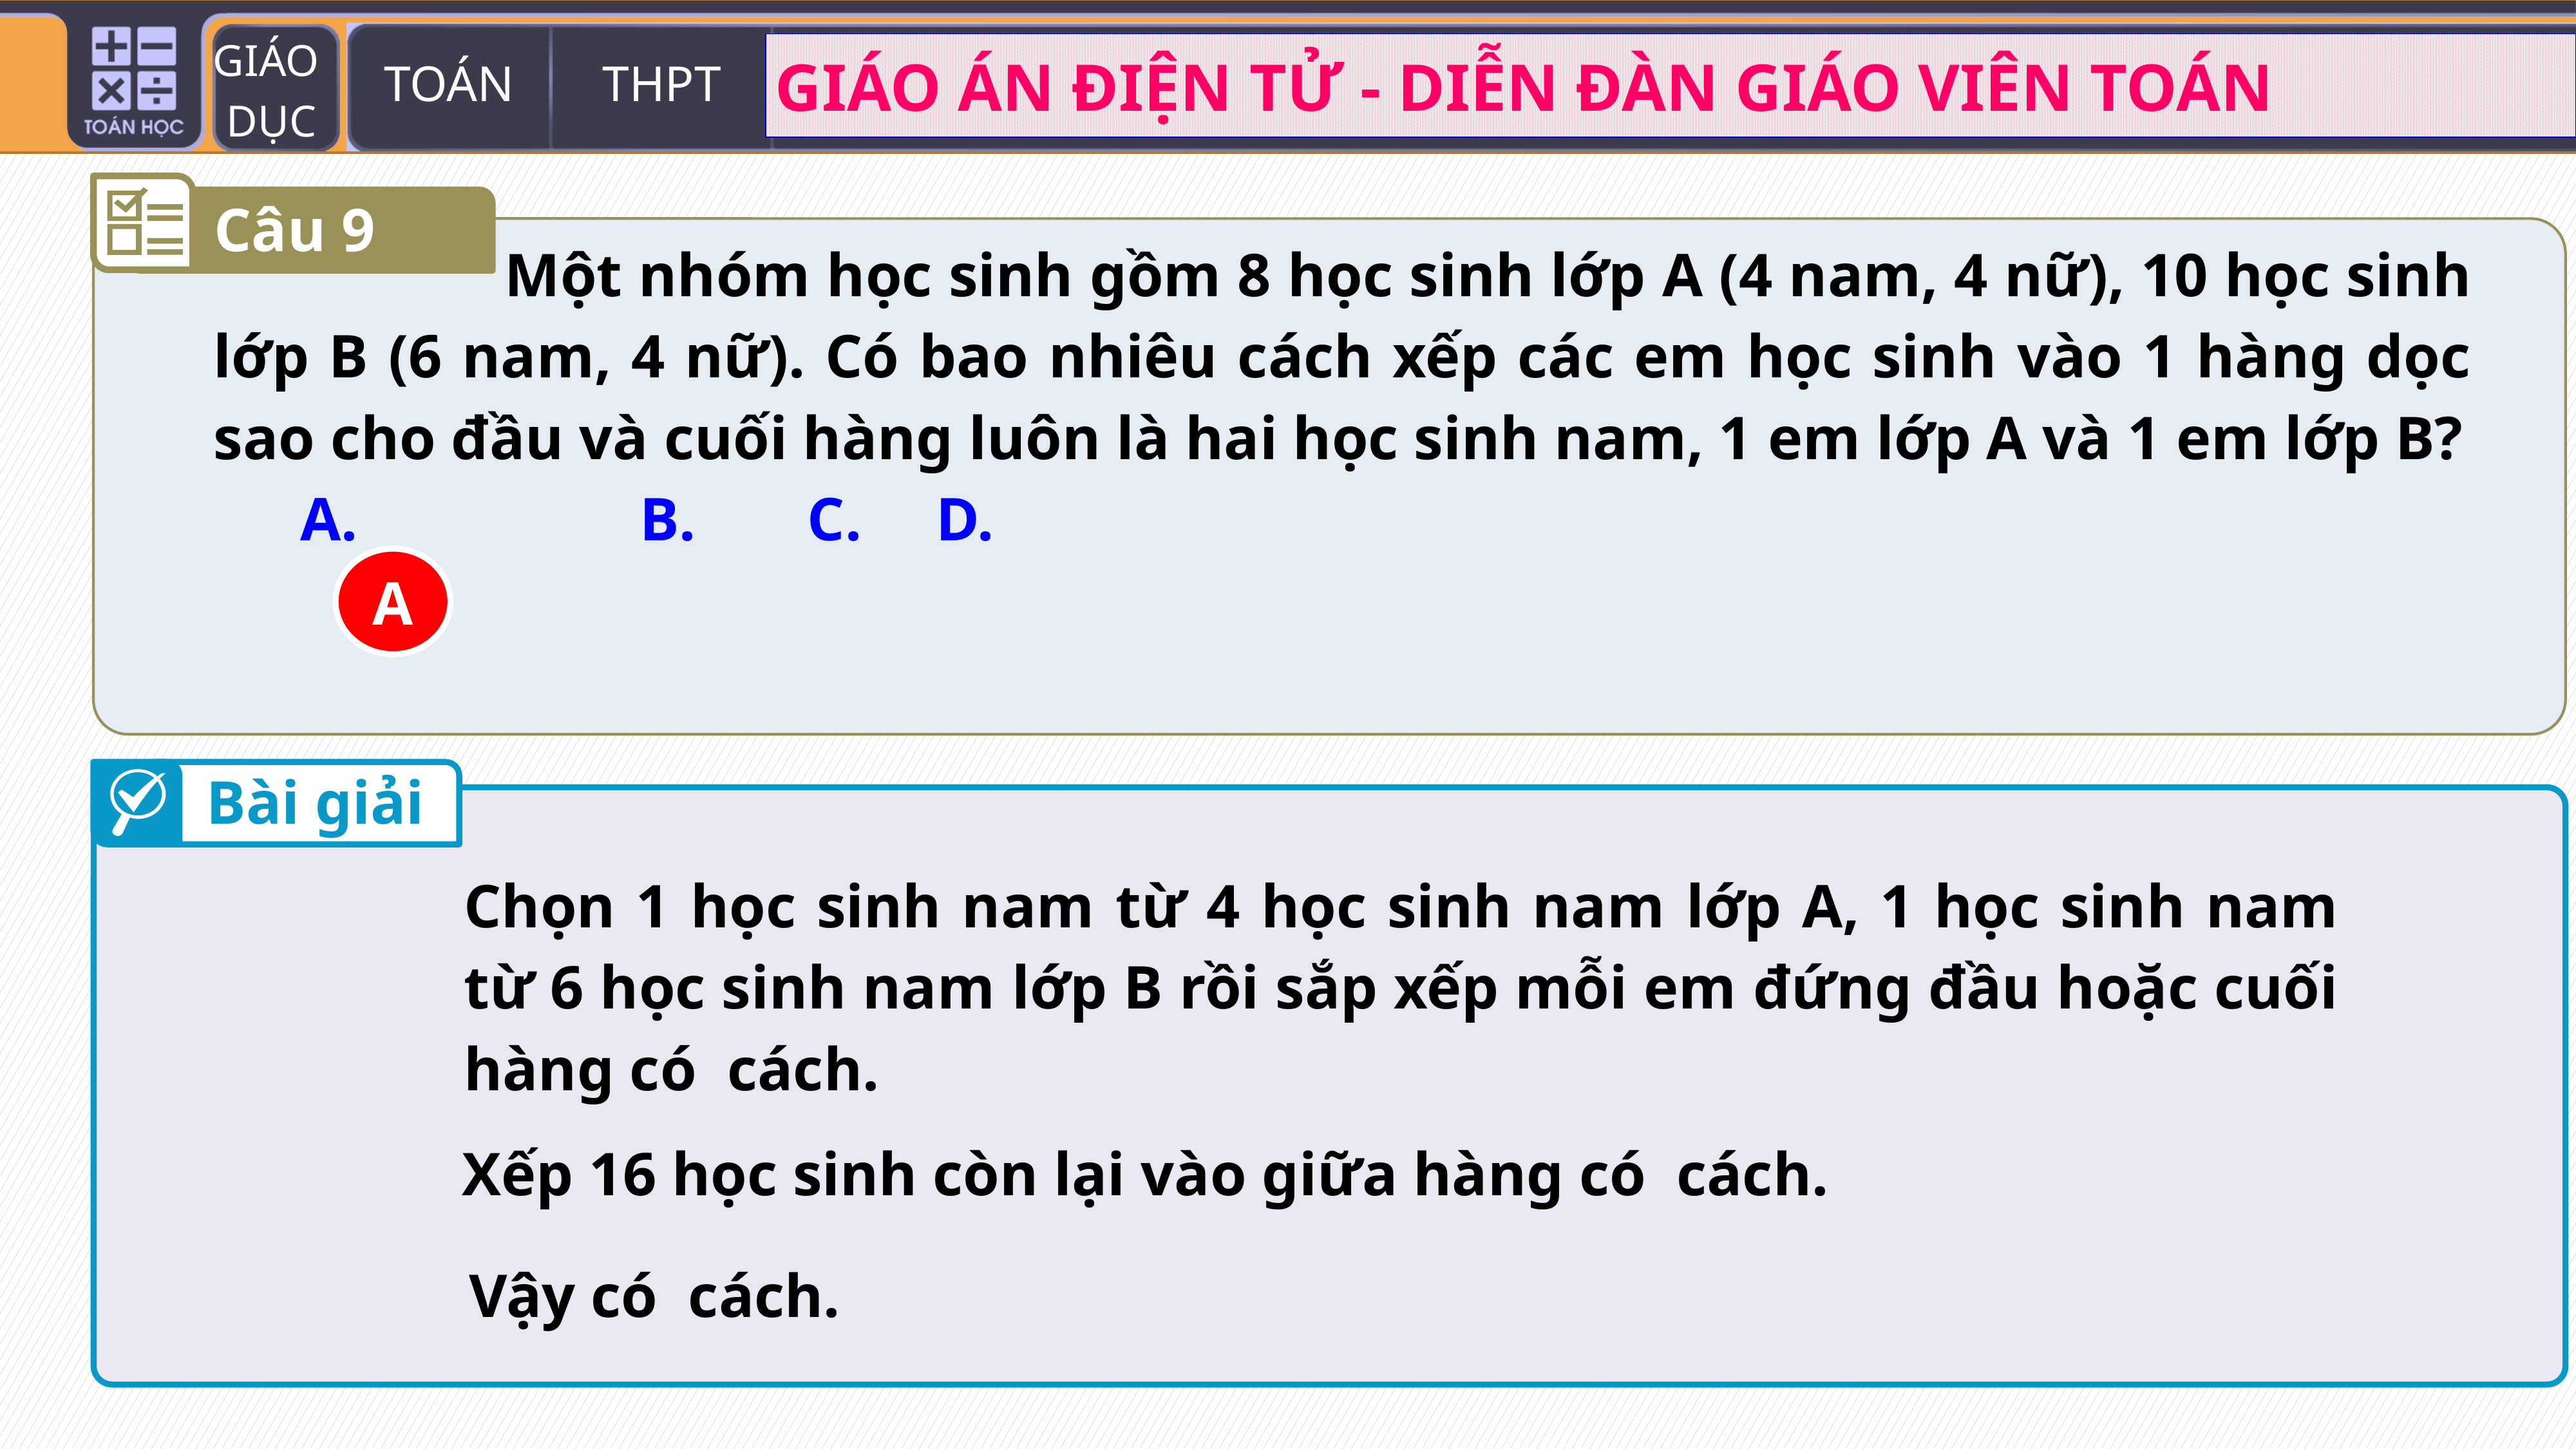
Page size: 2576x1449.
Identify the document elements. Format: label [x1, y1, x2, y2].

text_box [93, 175, 2566, 735]
text_box [93, 760, 2566, 1385]
